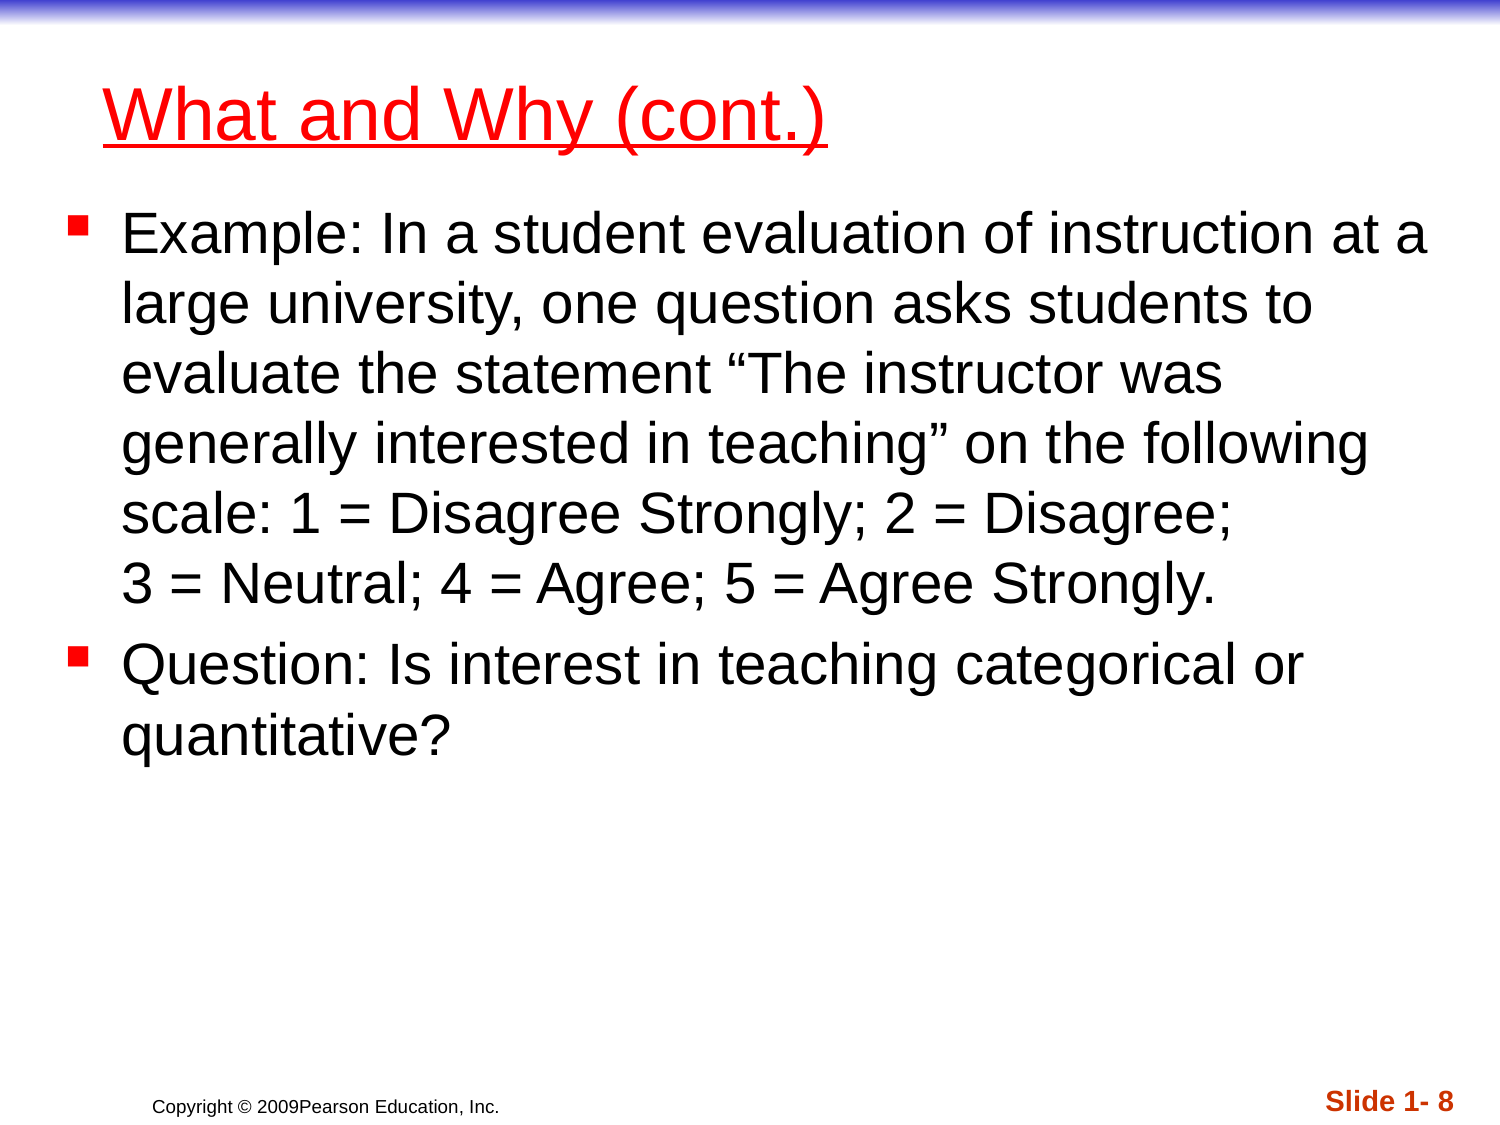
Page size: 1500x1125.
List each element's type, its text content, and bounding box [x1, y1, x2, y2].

title What and Why (cont.) [87, 0, 1450, 163]
list Example: In a student evaluation of instruction at a large university, one question asks students to evaluate the statement “The instructor was generally interested in teaching” on the following scale: 1 = Disagree Strongly; 2 = Disagree; 3 = Neutral; 4 = Agree; 5 = Agree Strongly. Question: Is interest in teaching categorical or quantitative? [50, 187, 1450, 938]
slide_number Slide 1- 8 [1156, 1050, 1469, 1125]
